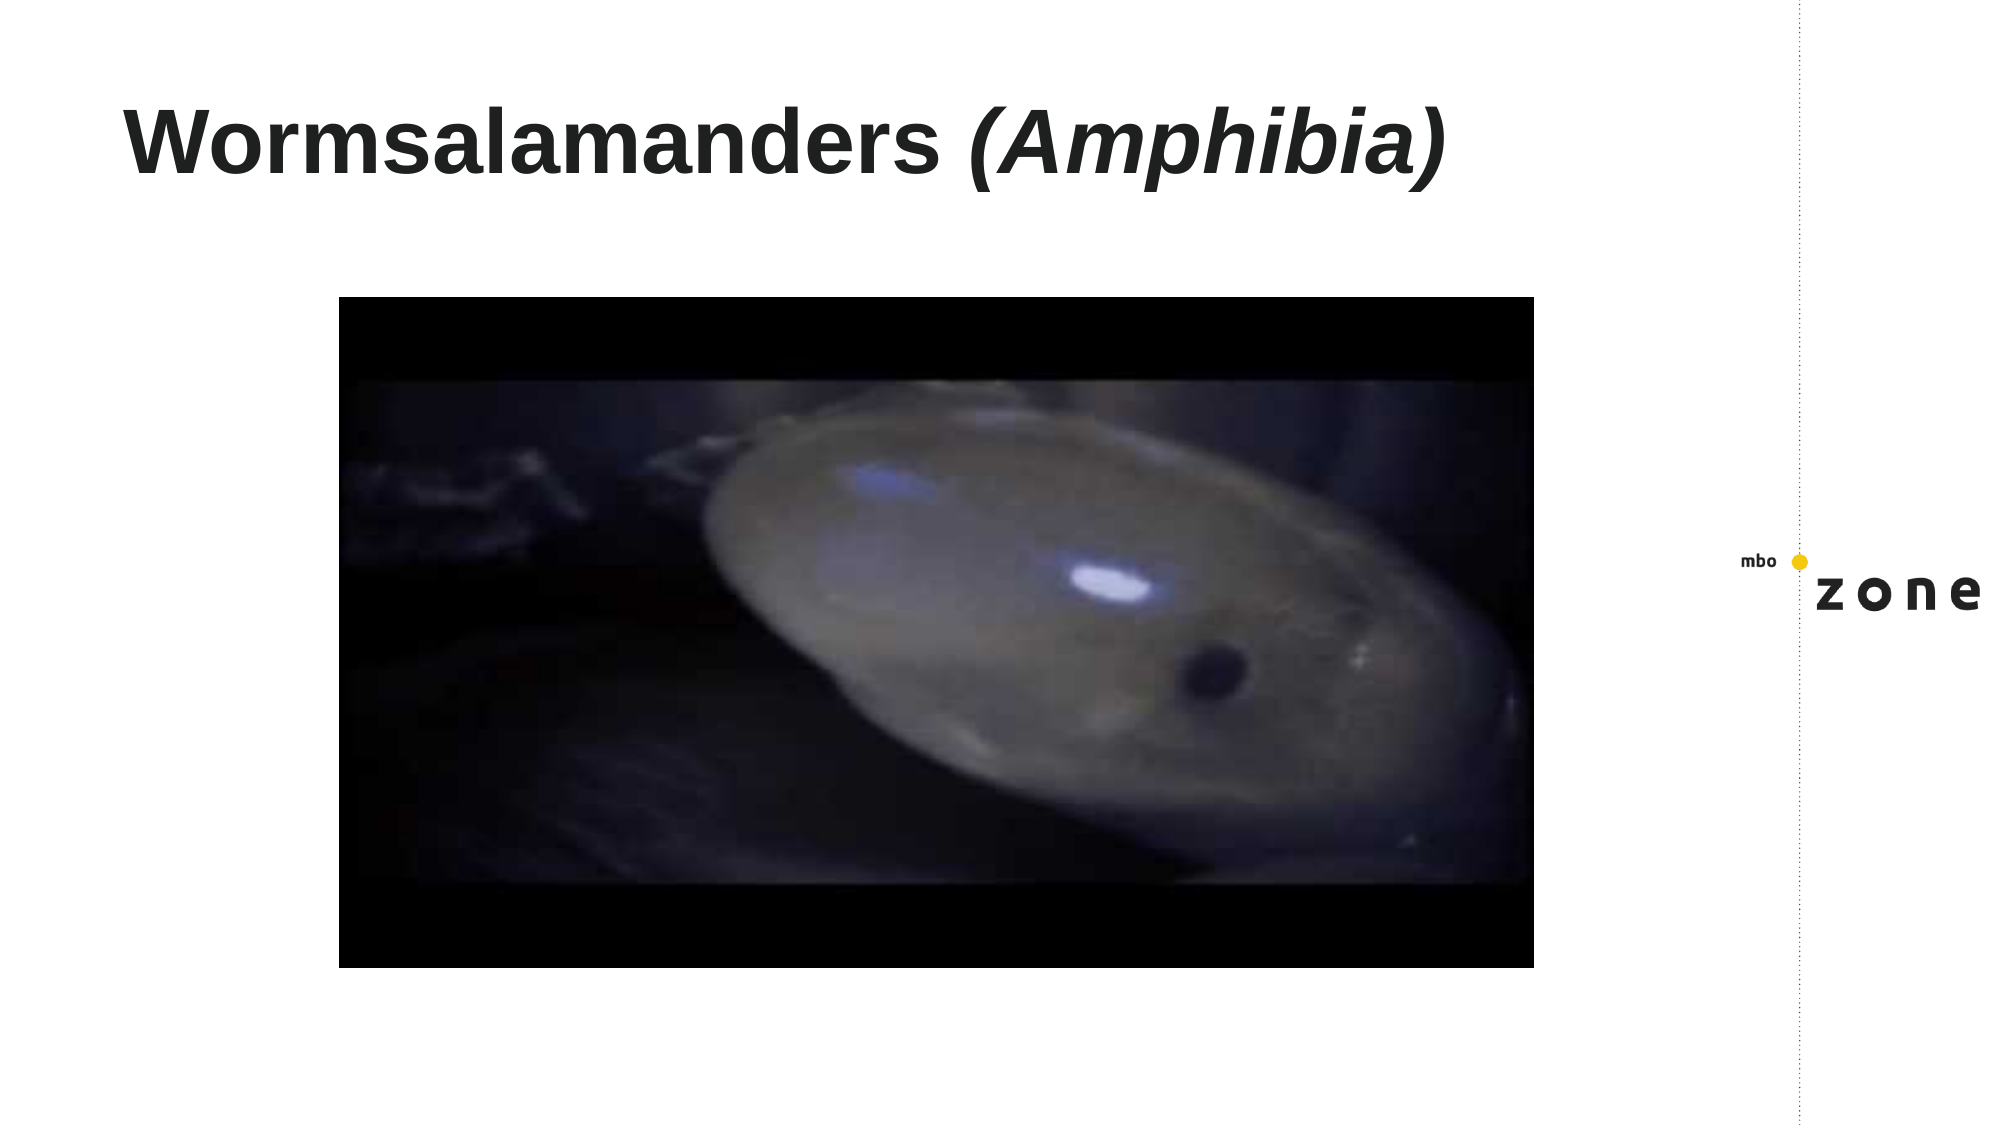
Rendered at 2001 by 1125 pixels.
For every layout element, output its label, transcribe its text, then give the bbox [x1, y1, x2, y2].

text_box [123, 296, 1534, 1011]
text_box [338, 296, 1534, 969]
picture [1596, 0, 2001, 1125]
title Wormsalamanders (Amphibia) [124, 94, 1607, 272]
